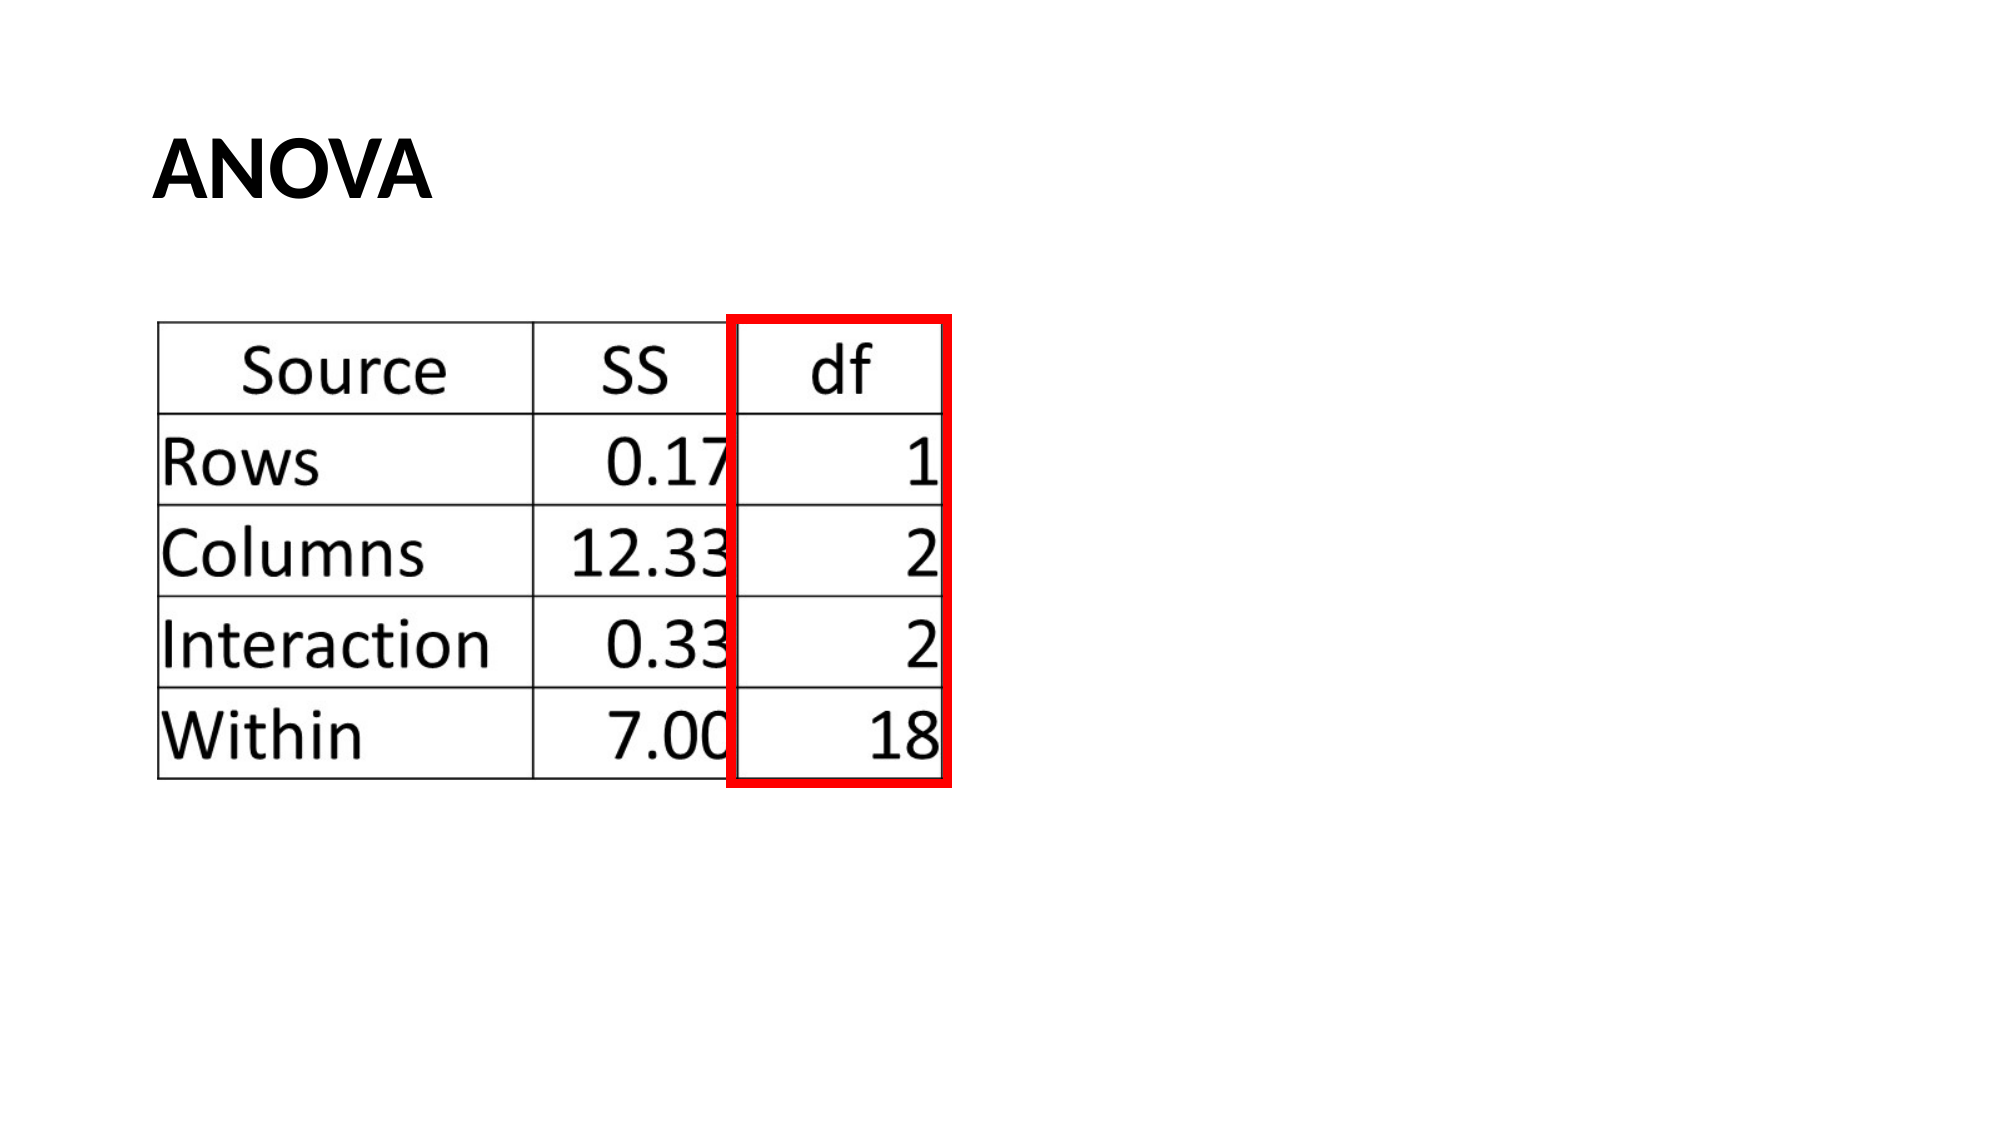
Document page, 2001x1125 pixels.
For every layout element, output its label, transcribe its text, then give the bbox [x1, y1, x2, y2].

title ANOVA [137, 59, 1863, 278]
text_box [157, 245, 1974, 825]
